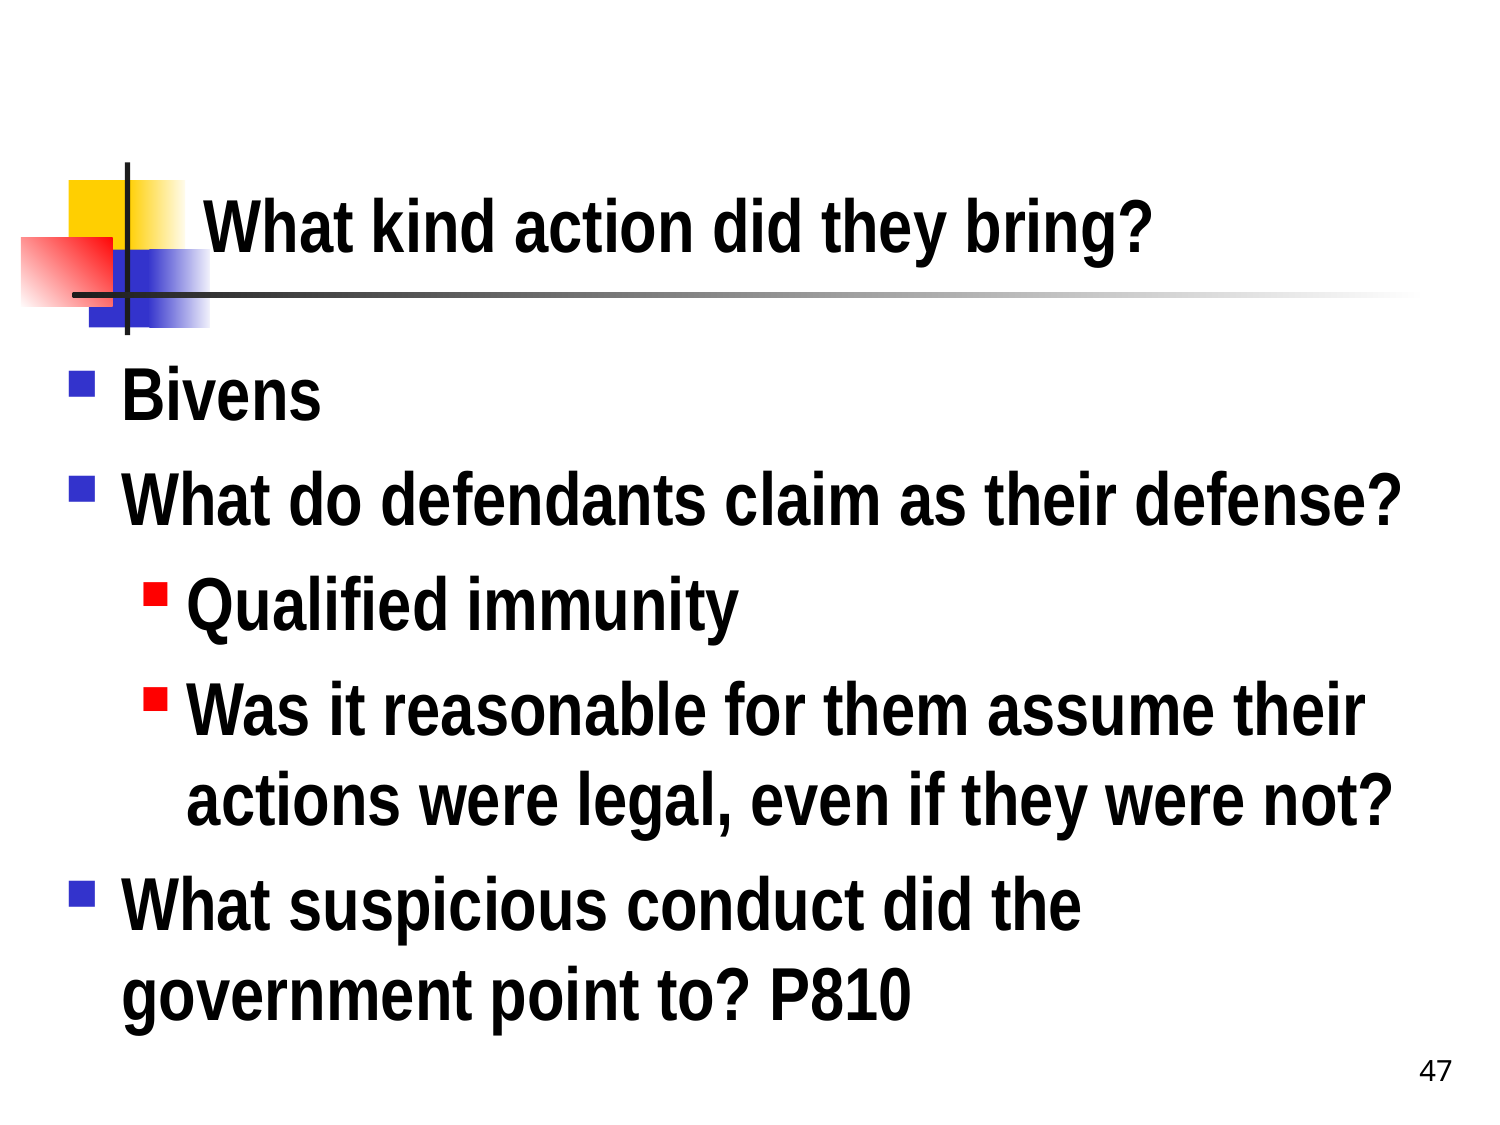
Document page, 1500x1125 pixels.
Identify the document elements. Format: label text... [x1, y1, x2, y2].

list Bivens What do defendants claim as their defense? Qualified immunity Was it reasonable for them assume their actions were legal, even if they were not? What suspicious conduct did the government point to? P810 [50, 337, 1450, 1075]
slide_number 47 [1155, 1024, 1468, 1100]
title What kind action did they bring? [188, 35, 1468, 275]
